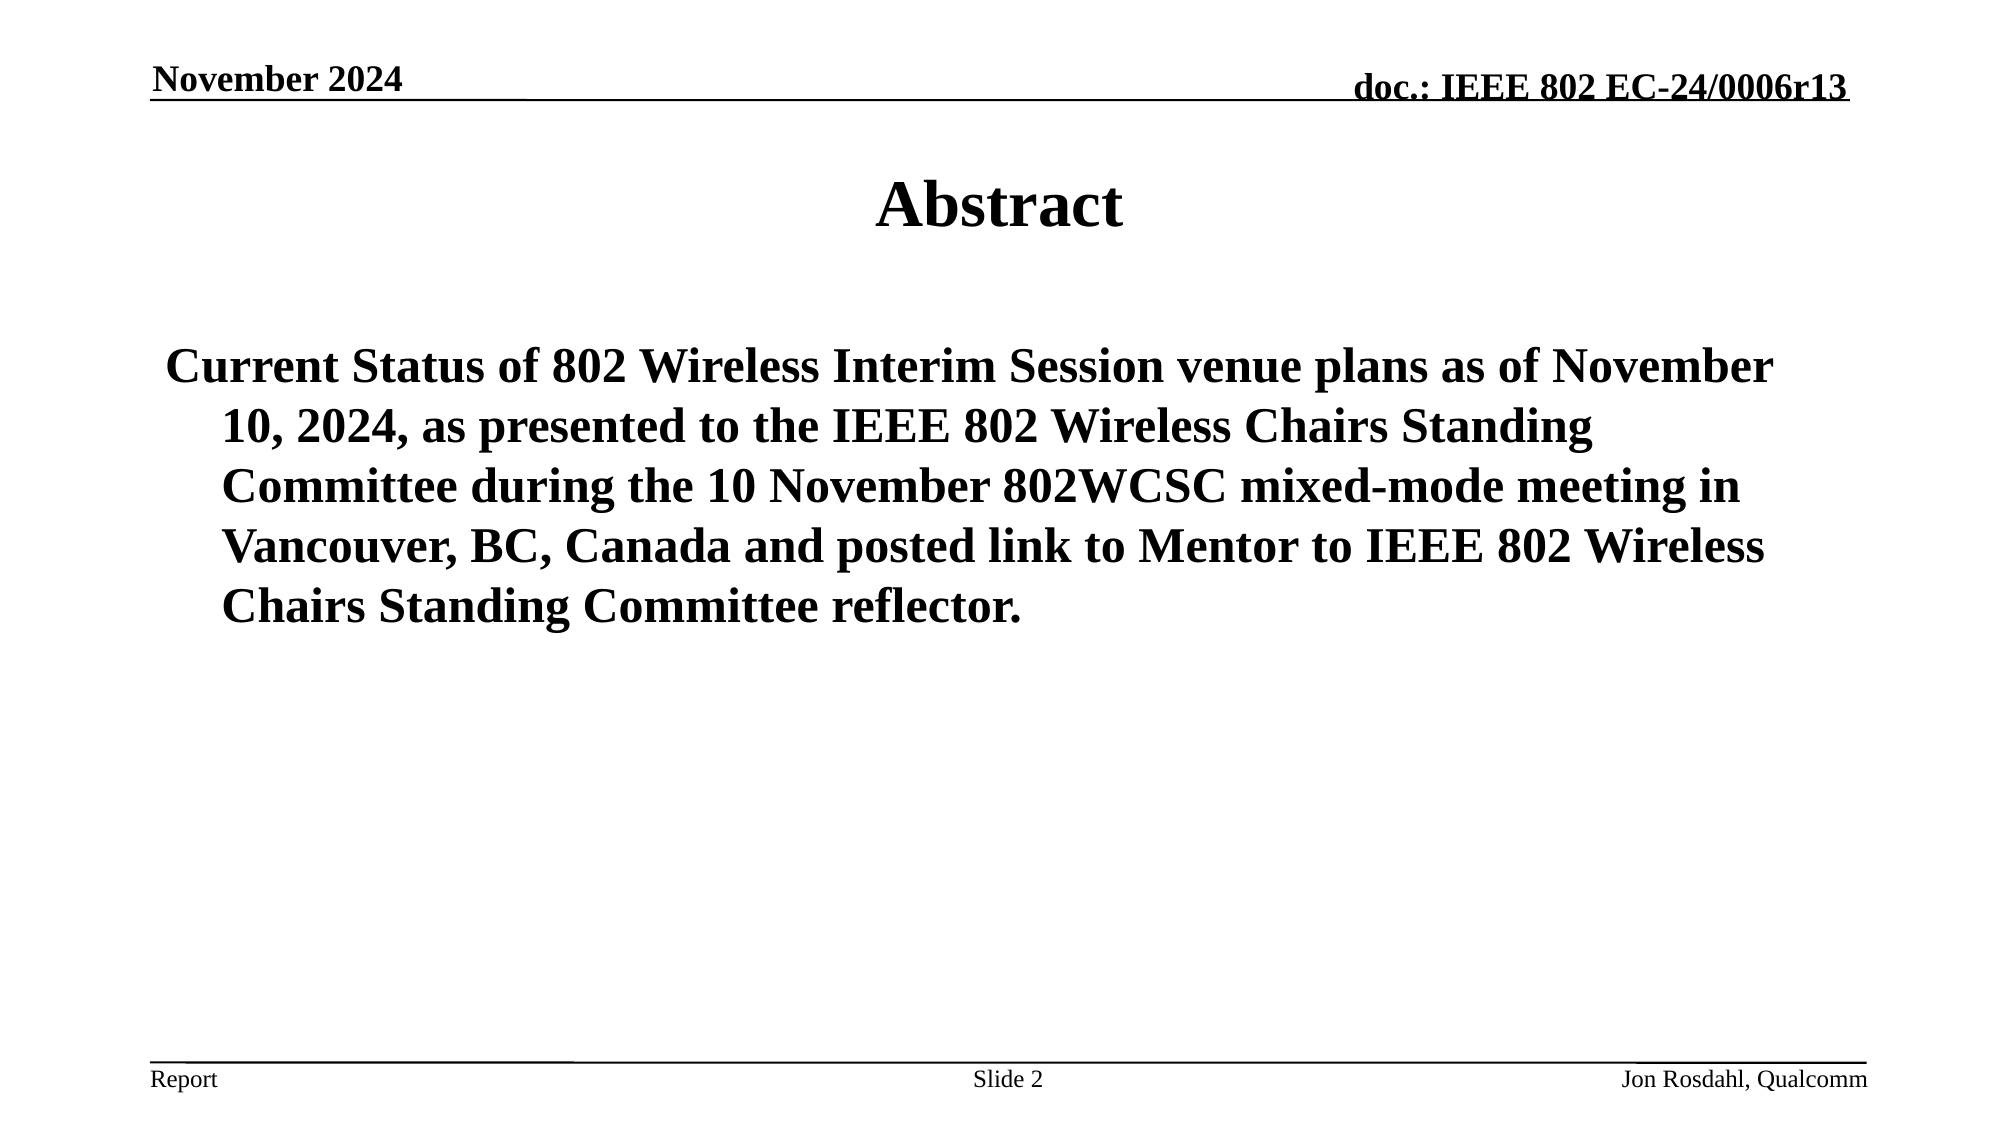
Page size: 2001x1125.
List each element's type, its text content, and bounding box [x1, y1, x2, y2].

list Current Status of 802 Wireless Interim Session venue plans as of November 10, 2024, as presented to the IEEE 802 Wireless Chairs Standing Committee during the 10 November 802WCSC mixed-mode meeting in Vancouver, BC, Canada and posted link to Mentor to IEEE 802 Wireless Chairs Standing Committee reflector. [149, 324, 1850, 1000]
title Abstract [149, 112, 1850, 288]
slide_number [152, 54, 563, 100]
footer Jon Rosdahl, Qualcomm [1171, 1061, 1869, 1093]
slide_number Slide 2 [950, 1061, 1067, 1123]
